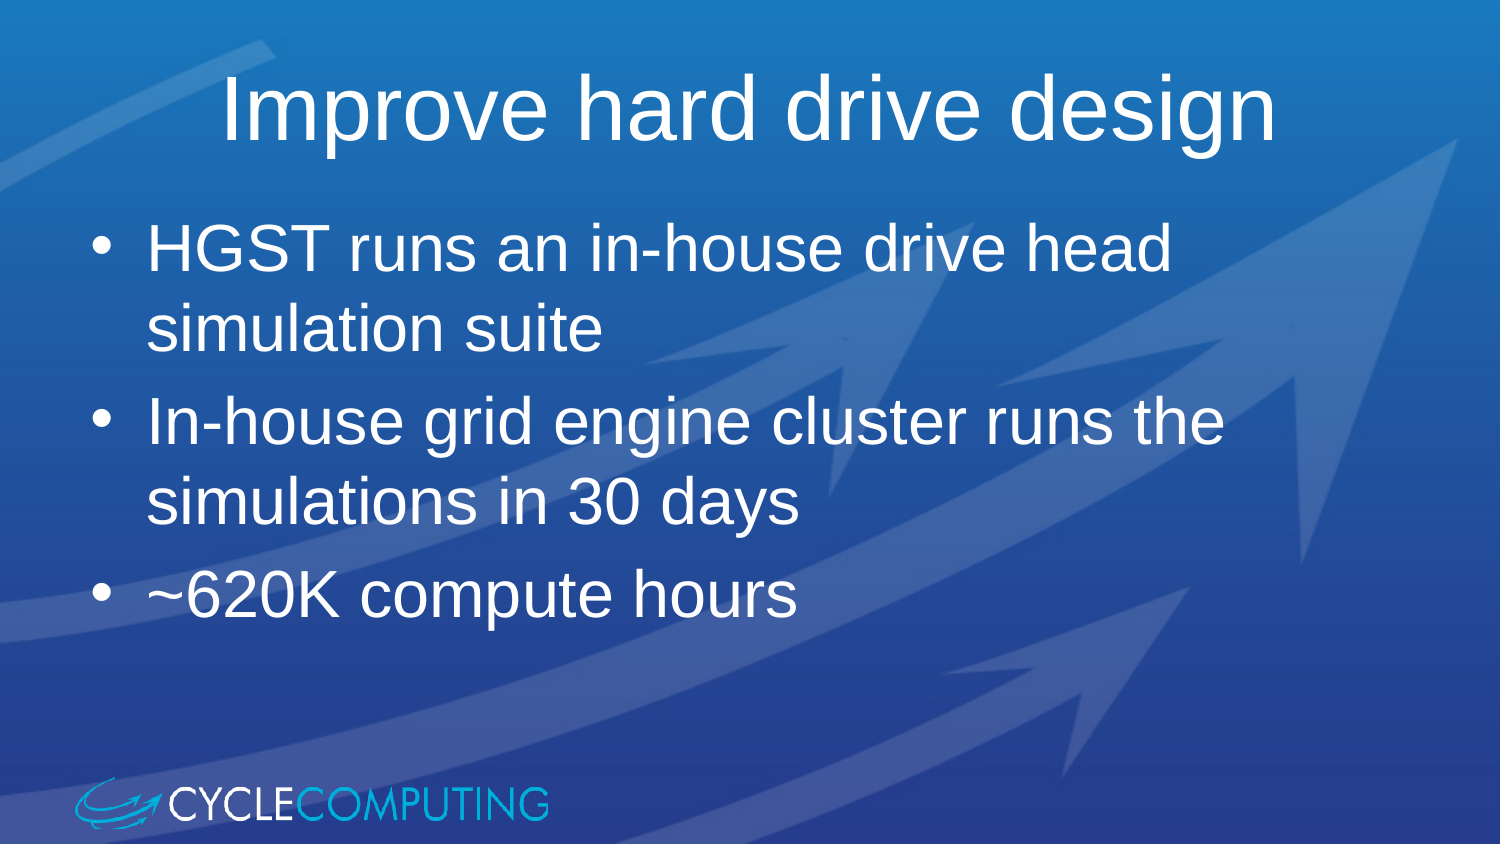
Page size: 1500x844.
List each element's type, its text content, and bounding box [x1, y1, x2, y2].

picture [0, 0, 1500, 844]
list HGST runs an in-house drive head simulation suite In-house grid engine cluster runs the simulations in 30 days ~620K compute hours [75, 196, 1425, 754]
title Improve hard drive design [75, 33, 1425, 175]
